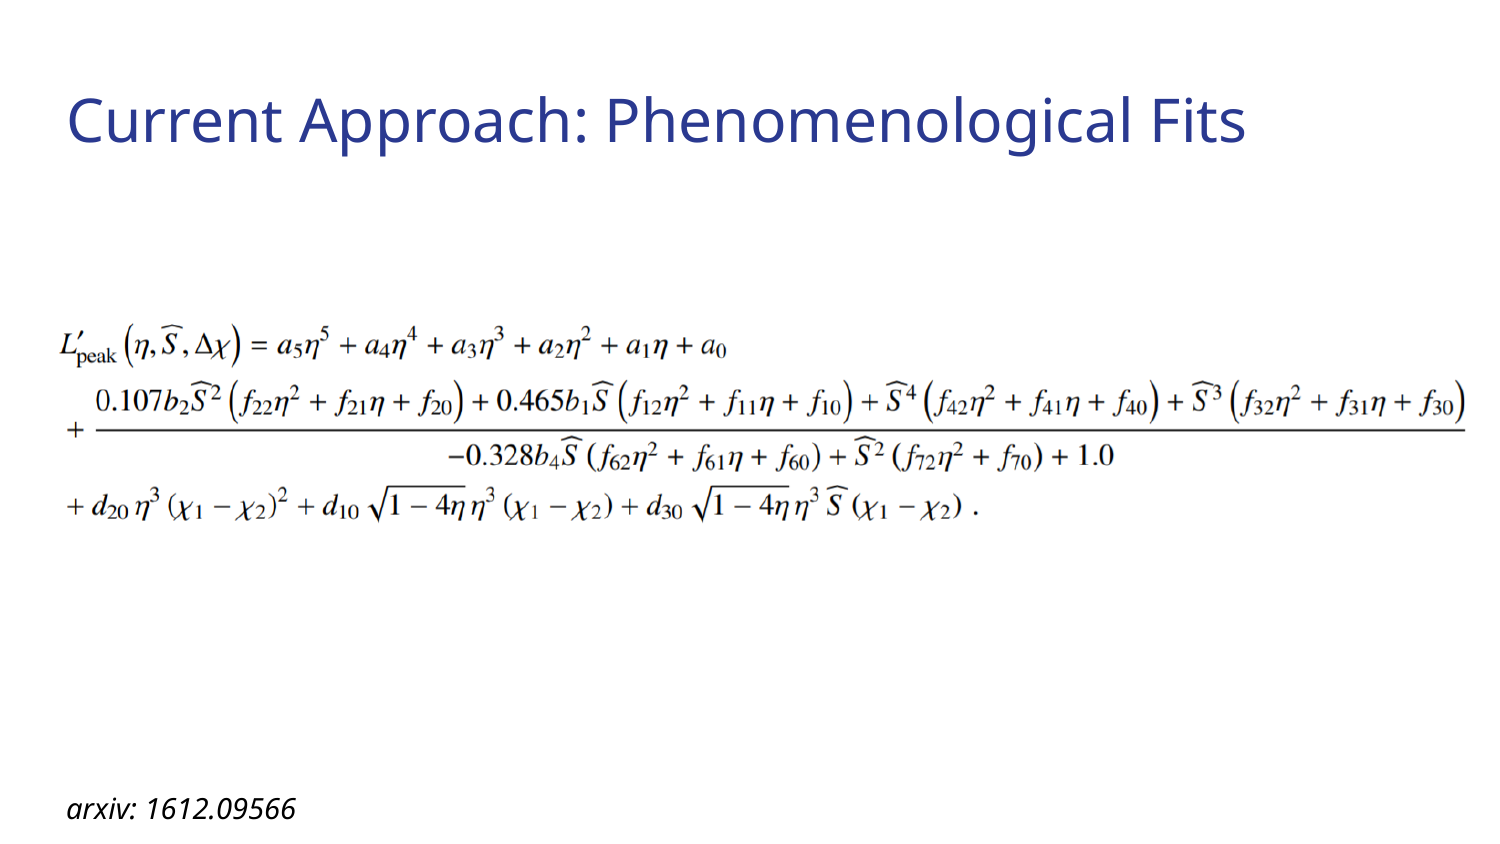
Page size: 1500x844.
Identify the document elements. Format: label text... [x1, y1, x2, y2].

text_box arxiv: 1612.09566 [51, 778, 534, 804]
title Current Approach: Phenomenological Fits [51, 67, 1449, 167]
picture [24, 294, 1476, 572]
